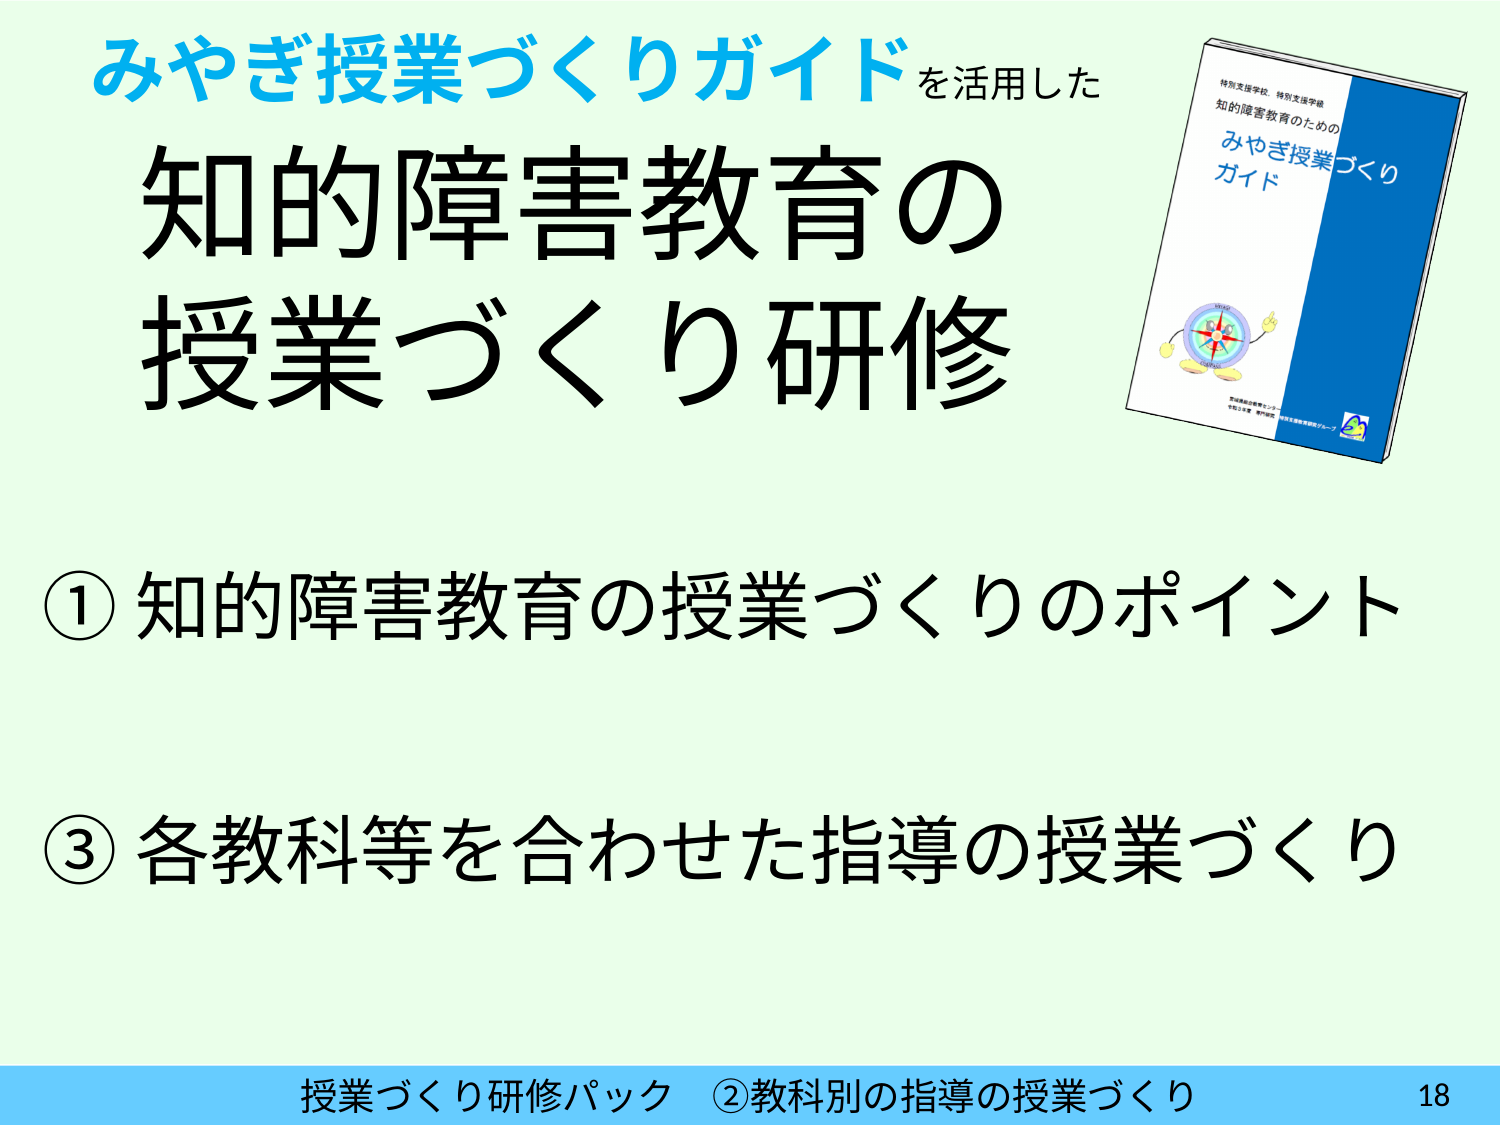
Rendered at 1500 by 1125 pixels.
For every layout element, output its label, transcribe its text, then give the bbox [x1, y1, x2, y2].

title 知的障害教育の 授業づくり研修 [27, 120, 1125, 445]
text_box ③各教科等を合わせた指導の授業づくり [27, 796, 1474, 916]
text_box [0, 0, 1500, 1065]
slide_number 18 [1127, 1063, 1466, 1124]
text_box みやぎ授業づくりガイドを活用した [26, 14, 1128, 120]
picture [1125, 35, 1467, 465]
text_box ①知的障害教育の授業づくりのポイント [26, 552, 1479, 677]
